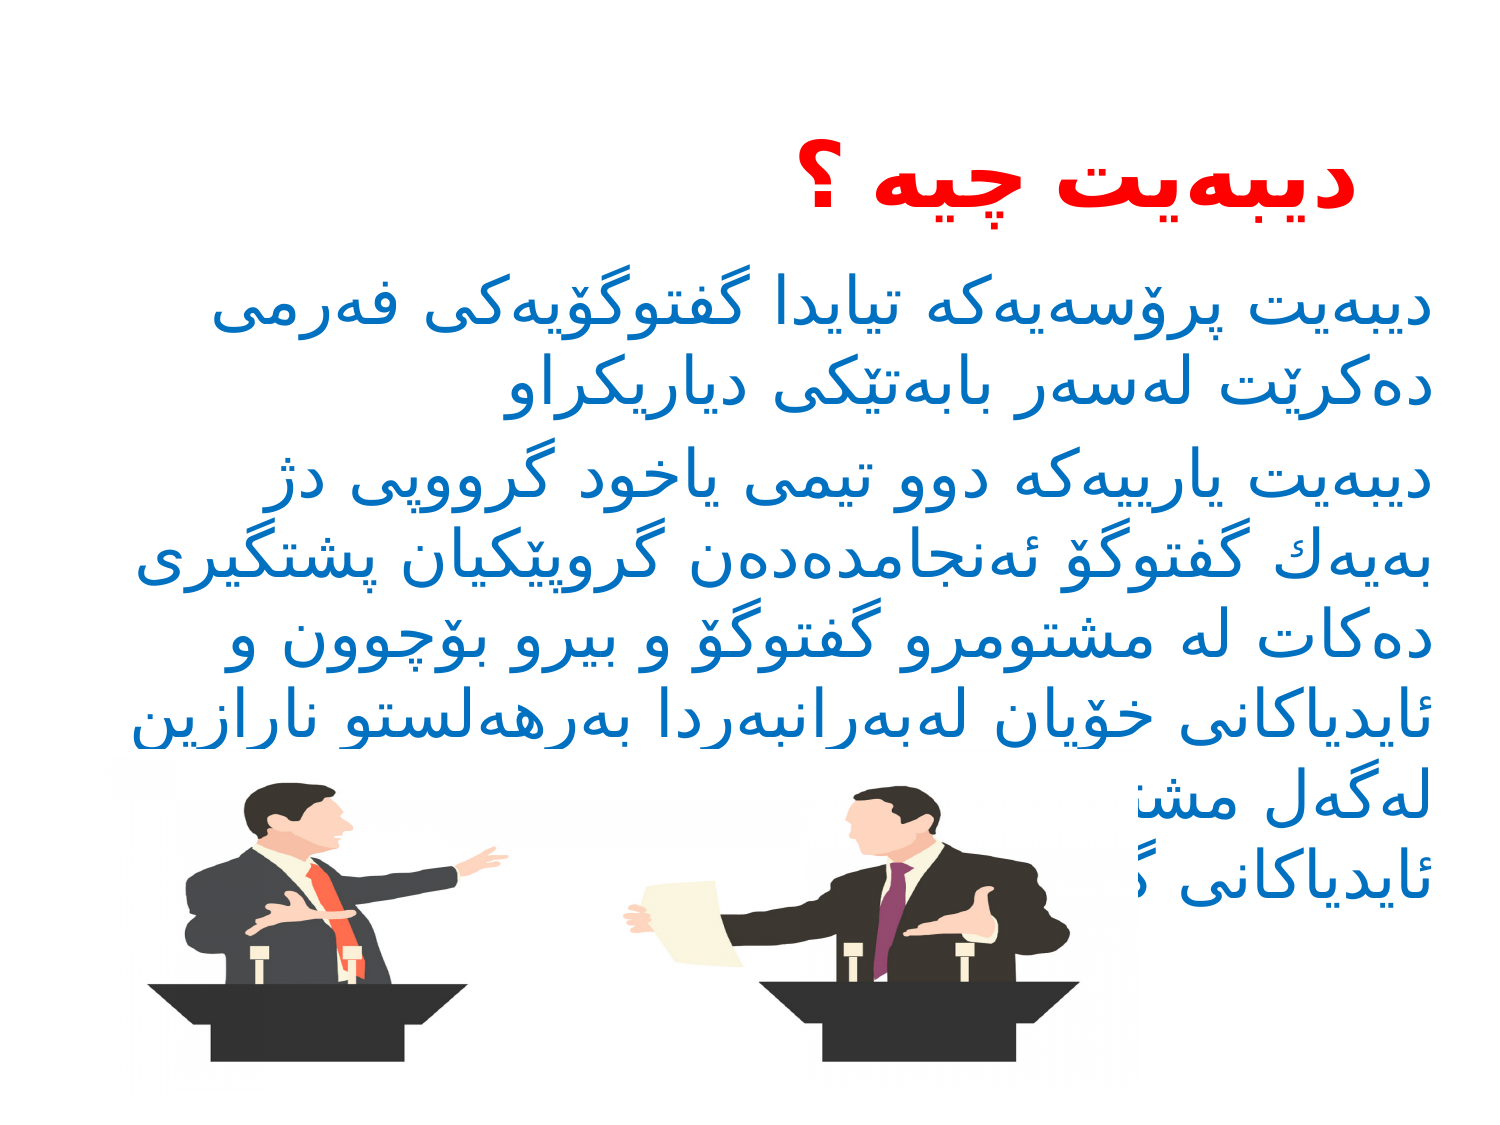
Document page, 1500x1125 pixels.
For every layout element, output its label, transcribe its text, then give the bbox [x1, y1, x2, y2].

picture [87, 749, 1138, 1094]
subtitle دیبه‌یت پرۆسه‌یه‌كه‌ تیایدا گفتوگۆیه‌كی فه‌رمی ده‌كرێت له‌سه‌ر بابه‌تێكی دیاریكراو دیبه‌یت یارییه‌كه‌ دوو تیمی یاخود گرووپی دژ به‌یه‌ك گفتوگۆ ئه‌نجامده‌ده‌ن گروپێكیان پشتگیری ده‌كات له‌ مشتومرو گفتوگۆ و بیرو بۆچوون و ئایدیاكانی خۆیان له‌به‌رانبه‌ردا به‌رهه‌لستو نارازین له‌گه‌ل مشتومرو گتوگۆو بیرو بۆچوون و ئایدیاكانی گرووپه‌كه‌ی تر [87, 249, 1450, 1038]
title دیبه‌یت چیه‌ ؟ [99, 50, 1375, 249]
